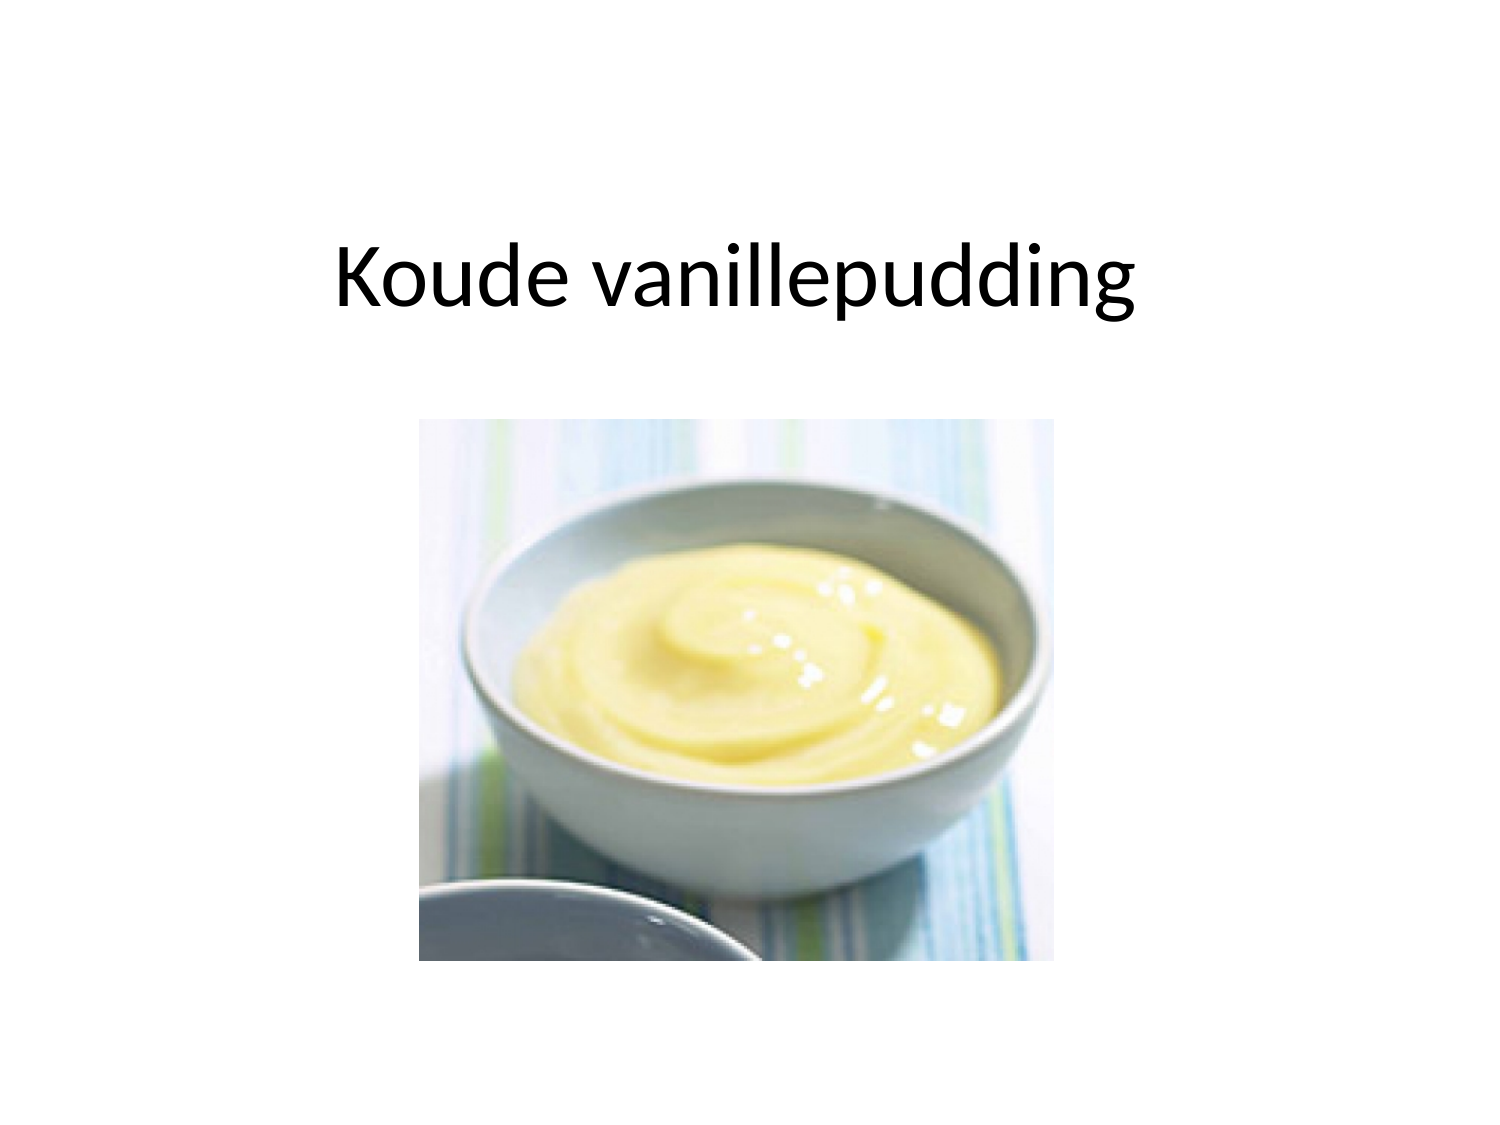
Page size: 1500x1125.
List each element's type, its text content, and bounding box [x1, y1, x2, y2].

title Koude vanillepudding [98, 149, 1374, 391]
picture [418, 419, 1054, 961]
